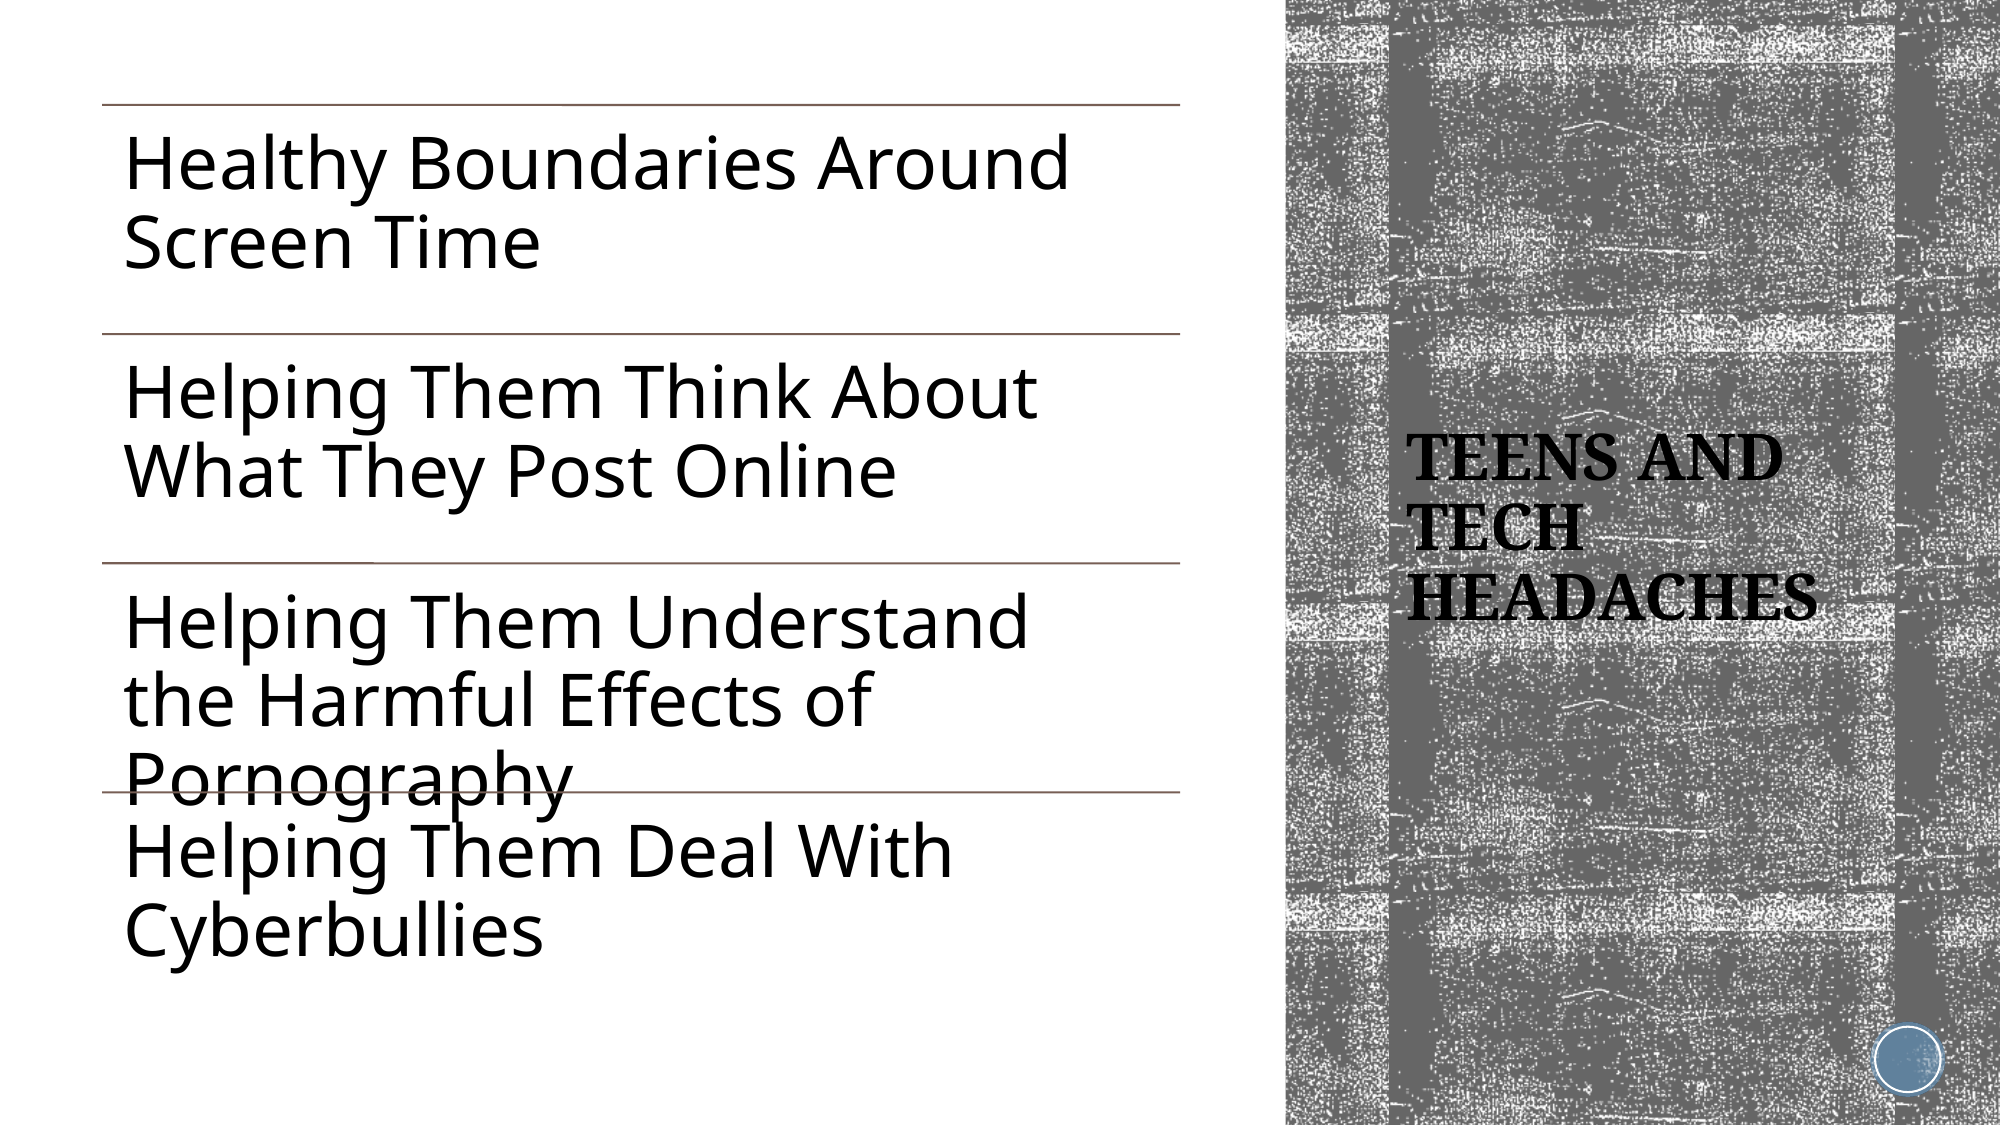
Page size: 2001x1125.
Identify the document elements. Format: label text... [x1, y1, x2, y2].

title TEENS AND TECH HEADACHES [1391, 104, 1891, 955]
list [105, 108, 1178, 1020]
text_box [1284, 0, 2000, 1125]
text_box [1872, 1024, 1944, 1096]
